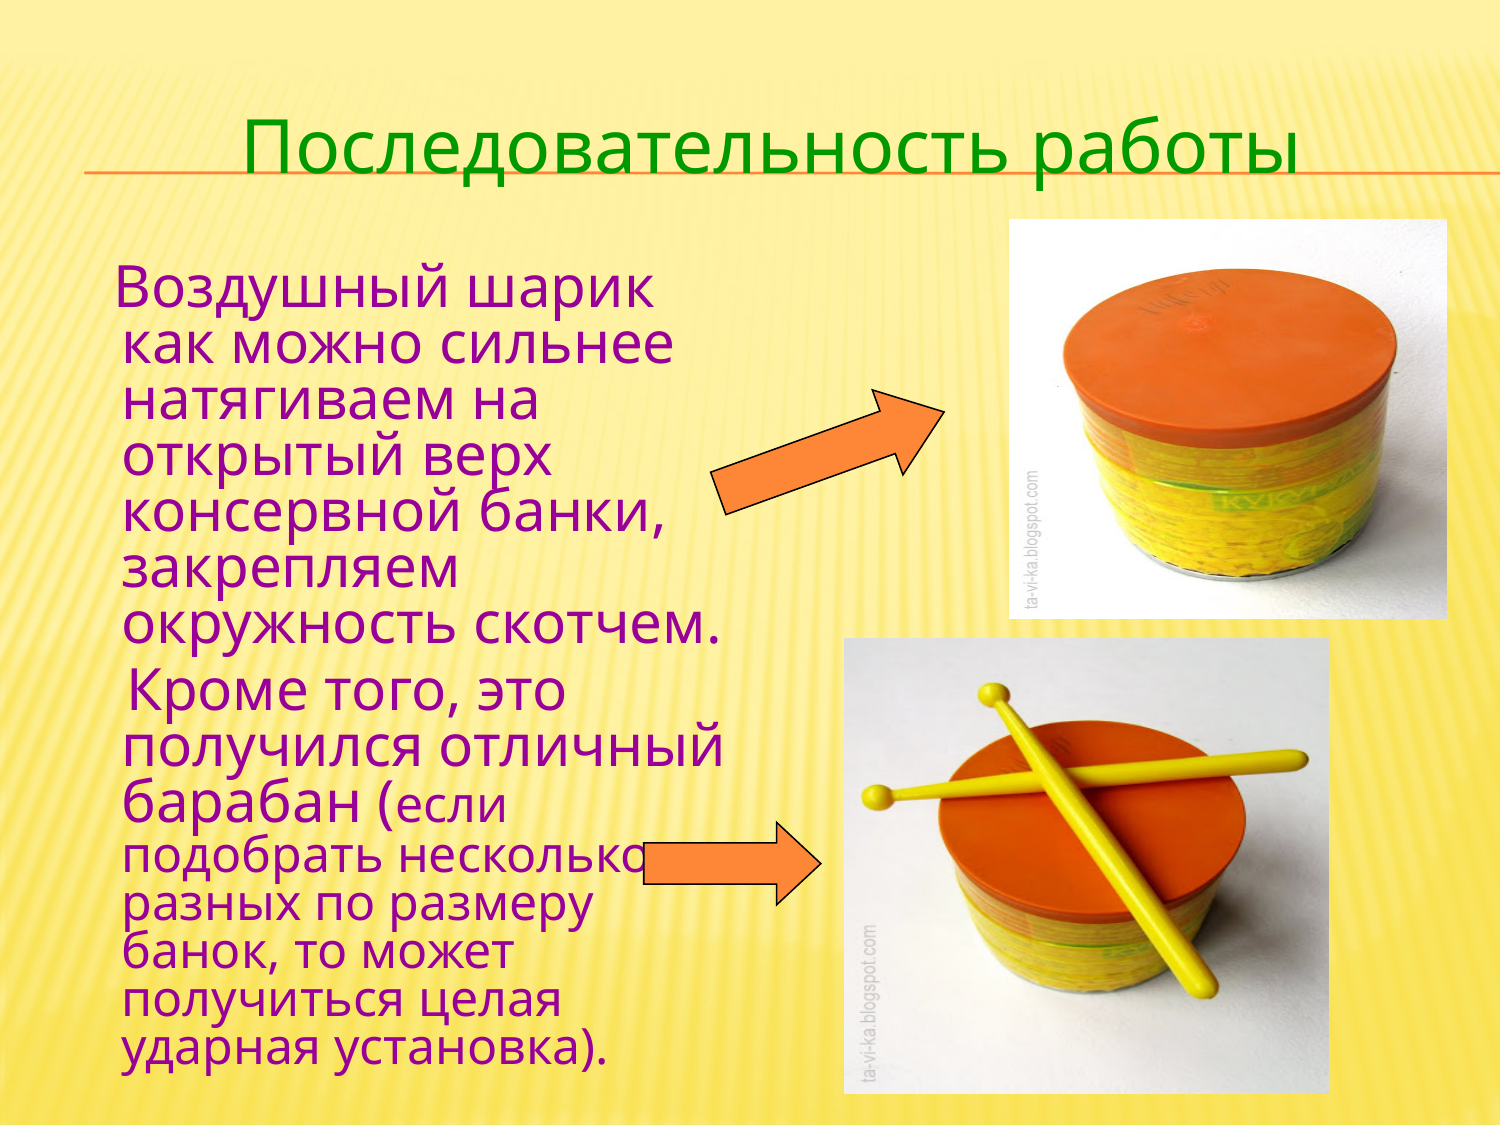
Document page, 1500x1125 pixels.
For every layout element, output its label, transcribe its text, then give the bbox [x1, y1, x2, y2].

list Воздушный шарик как можно сильнее натягиваем на открытый верх консервной банки, закрепляем окружность скотчем. Кроме того, это получился отличный барабан (если подобрать несколько разных по размеру банок, то может получиться целая ударная установка). [49, 254, 751, 998]
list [1009, 219, 1448, 619]
text_box [710, 389, 945, 515]
title Последовательность работы [50, 75, 1475, 213]
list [844, 638, 1330, 1095]
text_box [643, 822, 821, 905]
